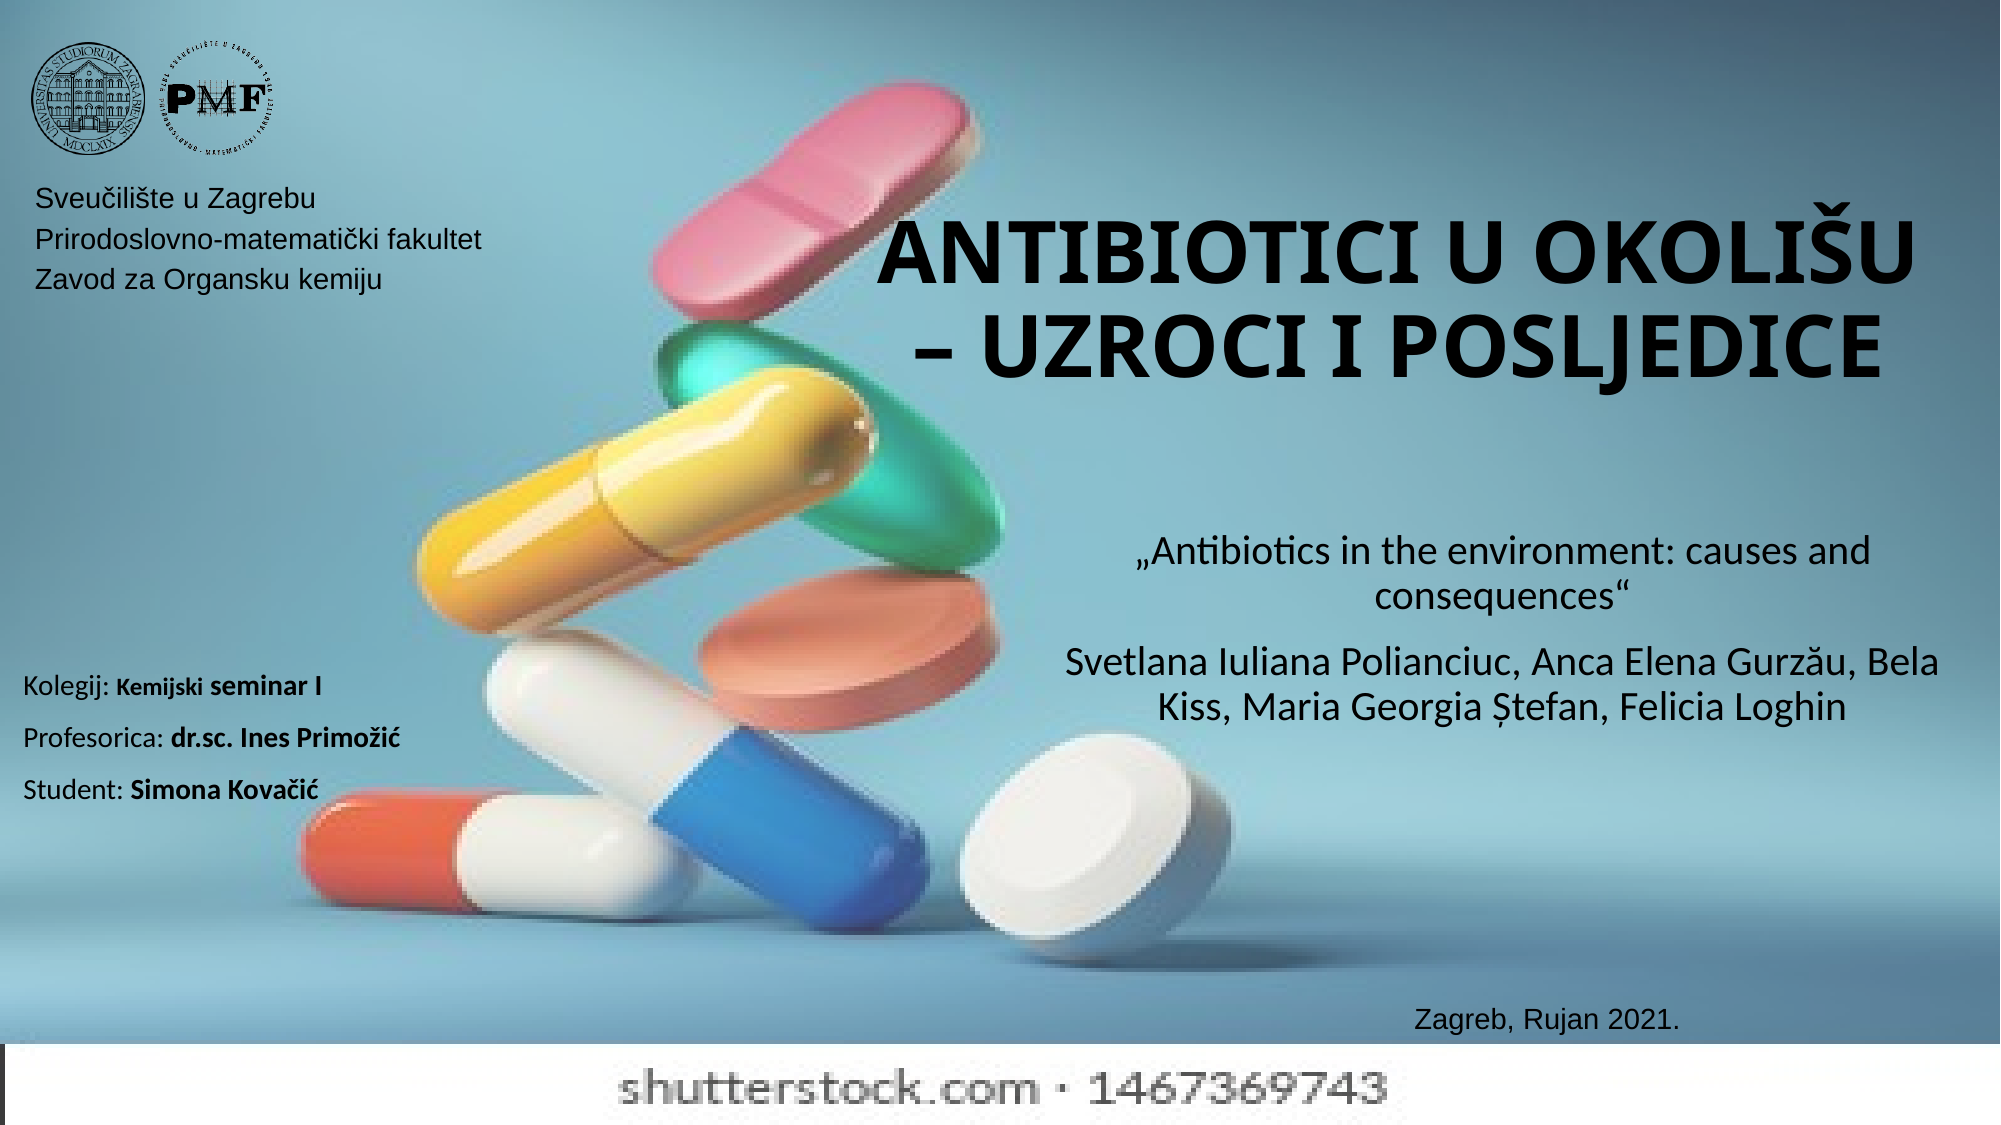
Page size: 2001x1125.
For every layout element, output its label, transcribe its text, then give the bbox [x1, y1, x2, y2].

picture [159, 40, 273, 155]
title ANTIBIOTICI U OKOLIŠU – UZROCI I POSLJEDICE [852, 121, 1946, 302]
subtitle „Antibiotics in the environment: causes and consequences“ Svetlana Iuliana Polianciuc, Anca Elena Gurzău, Bela Kiss, Maria Georgia Ștefan, Felicia Loghin [1036, 521, 1970, 758]
text_box Sveučilište u Zagrebu Prirodoslovno-matematički fakultet Zavod za Organsku kemiju [20, 167, 644, 303]
title ANTIBIOTICI U OKOLIŠU – UZROCI I POSLJEDICE [852, 303, 1946, 404]
picture [31, 42, 145, 156]
text_box Kolegij: Kemijski seminar I Profesorica: dr.sc. Ines Primožić Student: Simona Kovačić [8, 662, 525, 852]
text_box [0, 0, 2000, 75]
text_box [909, 165, 1090, 210]
text_box Zagreb, Rujan 2021. [1399, 992, 1697, 1043]
